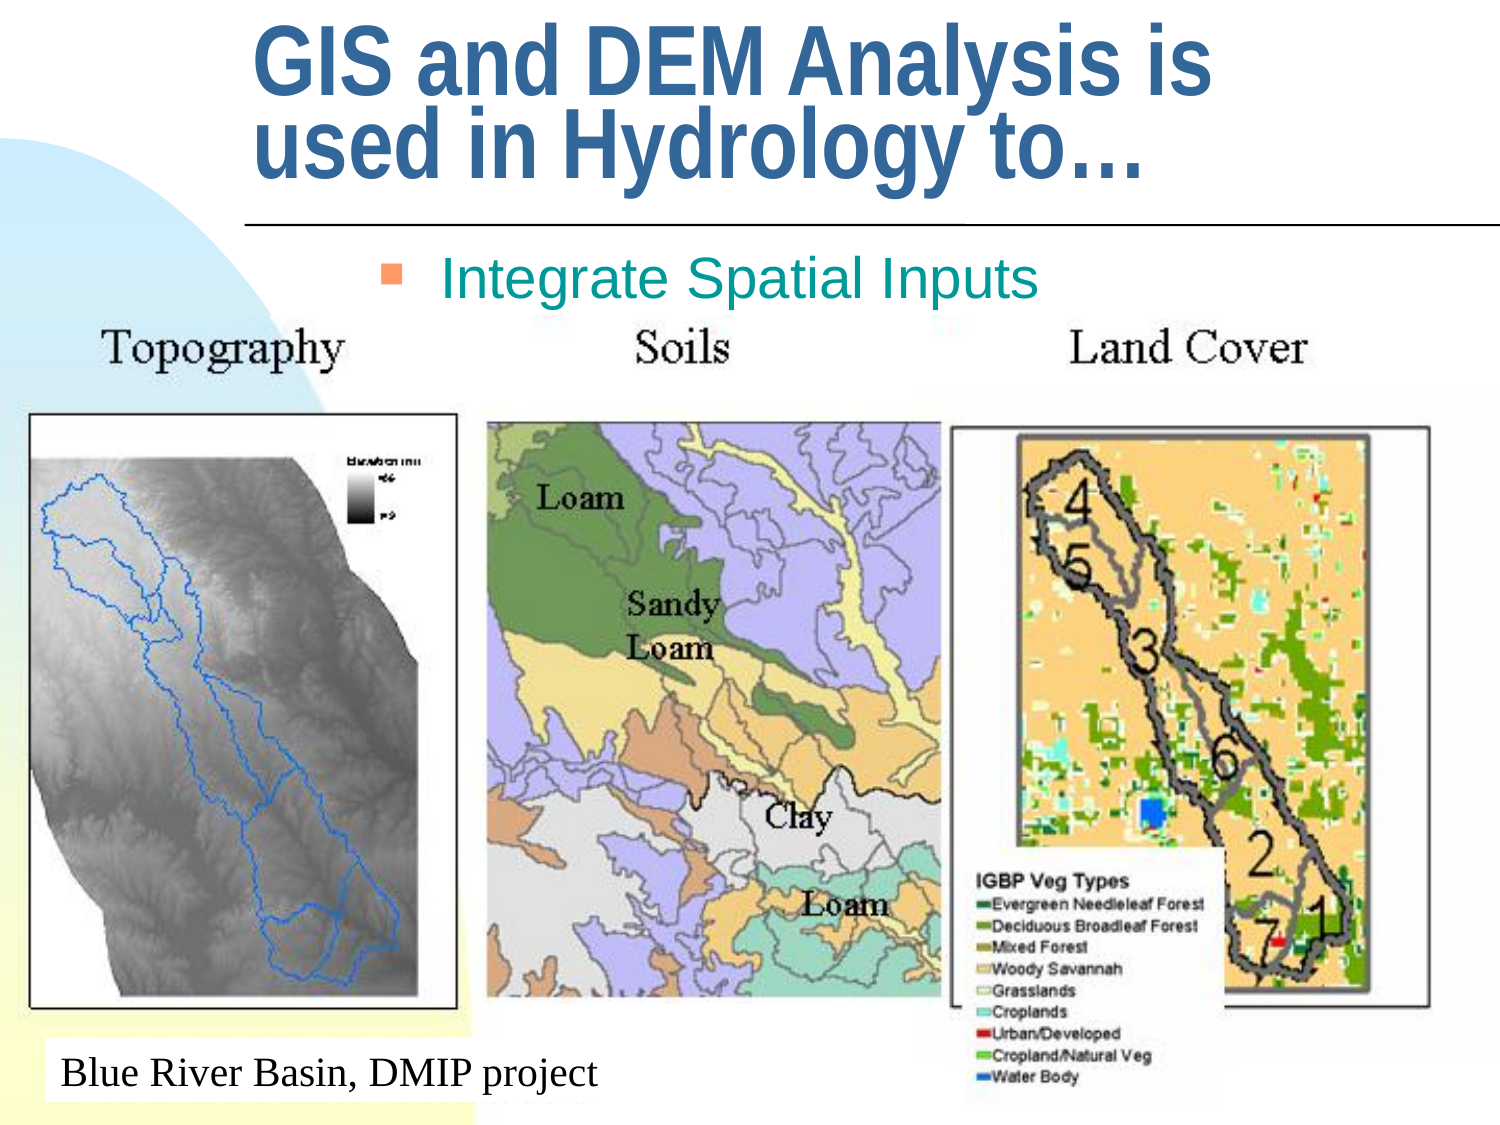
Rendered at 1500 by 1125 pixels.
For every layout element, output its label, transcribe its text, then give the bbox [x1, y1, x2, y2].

title GIS and DEM Analysis is used in Hydrology to… [237, 18, 1439, 206]
picture [0, 315, 1500, 1125]
list Integrate Spatial Inputs [368, 232, 1500, 315]
